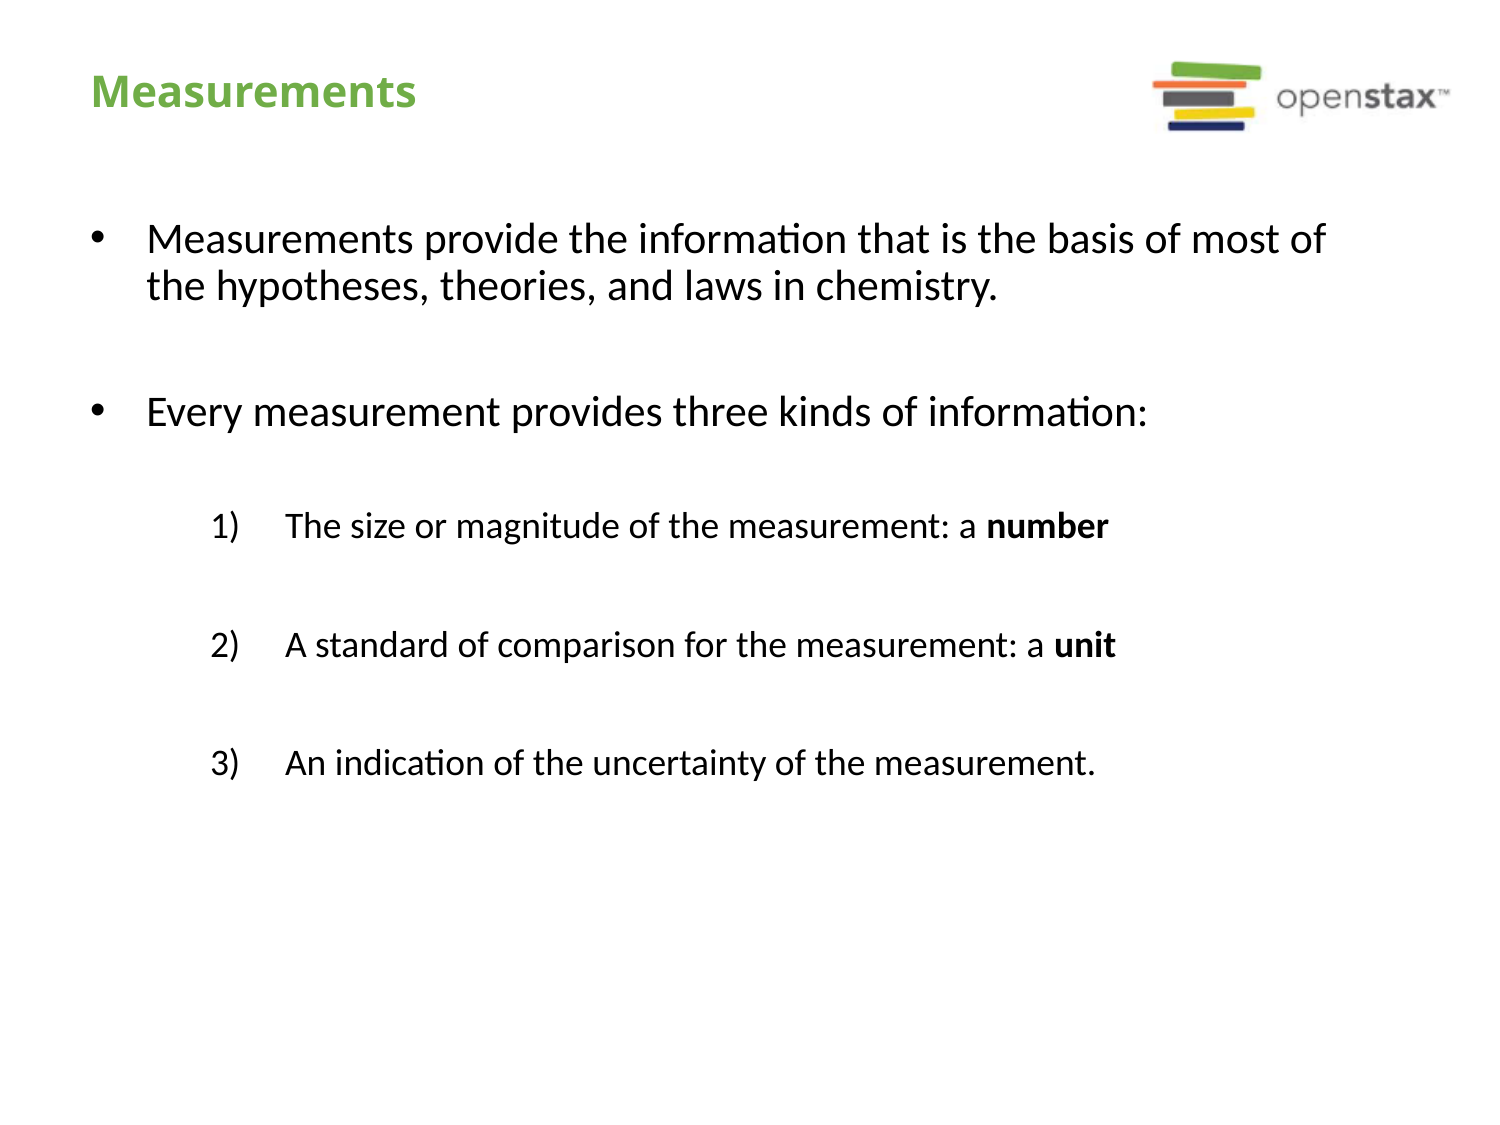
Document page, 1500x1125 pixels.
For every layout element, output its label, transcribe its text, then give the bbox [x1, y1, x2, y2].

title Measurements [75, 39, 1398, 148]
list Measurements provide the information that is the basis of most of the hypotheses, theories, and laws in chemistry. Every measurement provides three kinds of information: The size or magnitude of the measurement: a number A standard of comparison for the measurement: a unit An indication of the uncertainty of the measurement. [75, 208, 1398, 986]
picture [1398, 59, 1452, 134]
